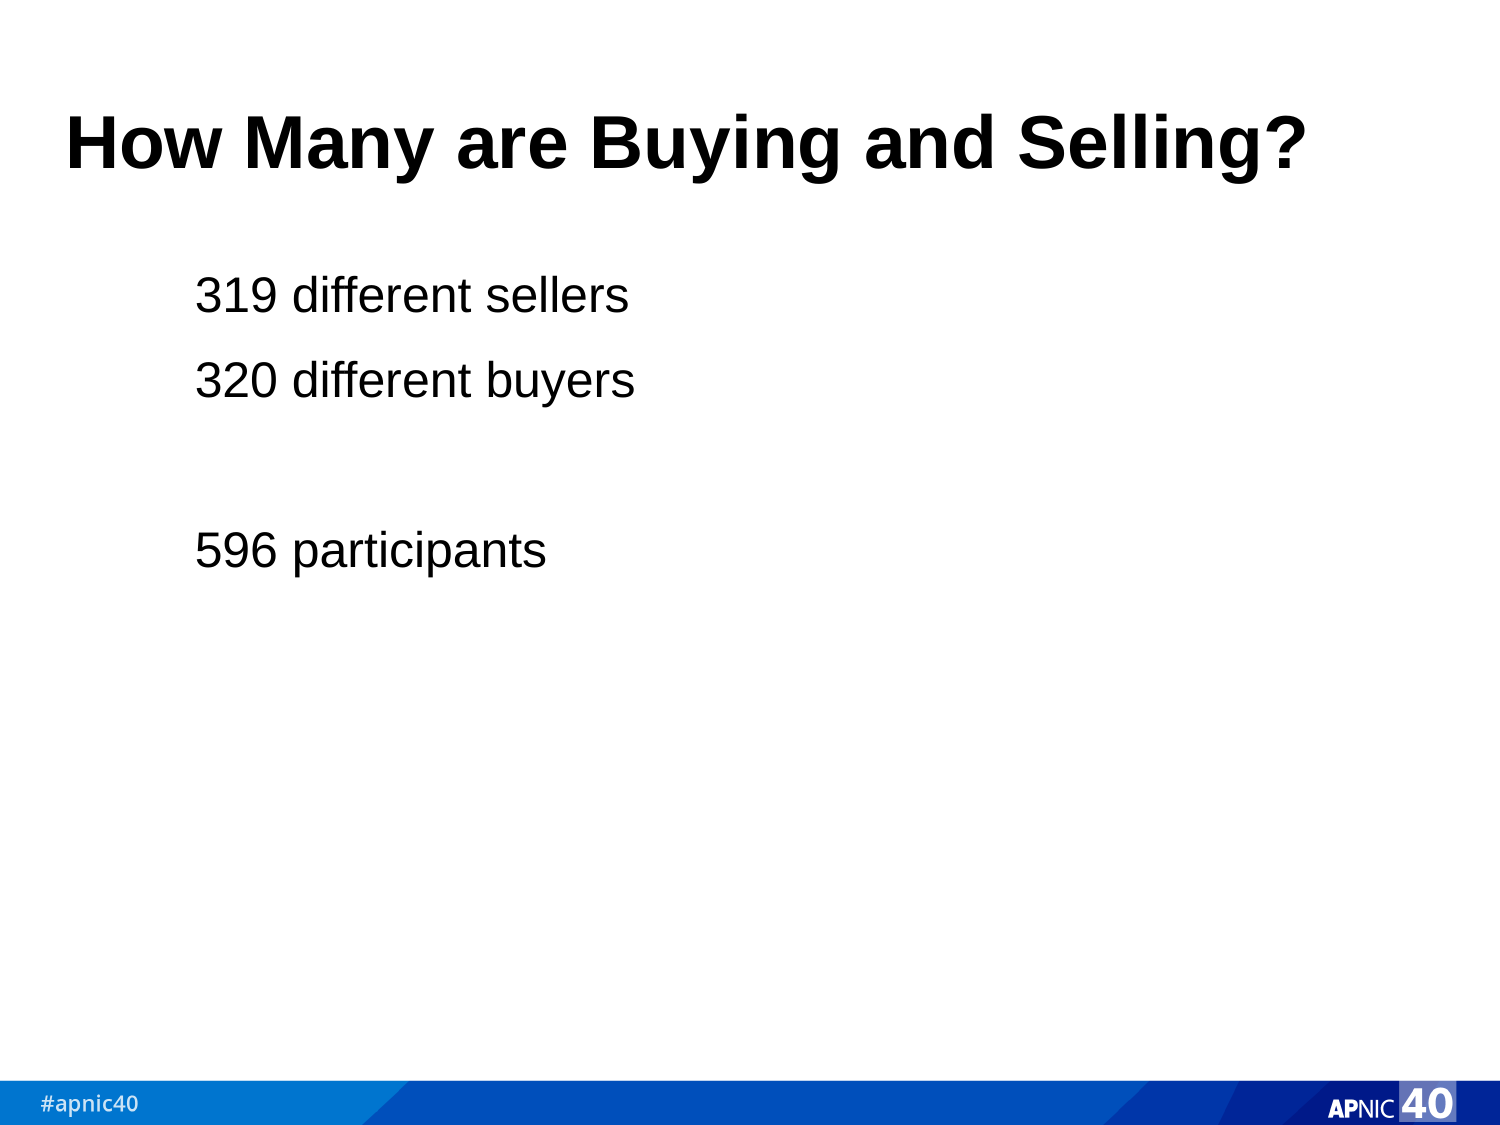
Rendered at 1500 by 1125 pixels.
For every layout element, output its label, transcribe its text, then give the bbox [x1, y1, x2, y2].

picture [0, 1071, 1500, 1125]
title How Many are Buying and Selling? [64, 45, 1436, 233]
list 319 different sellers 320 different buyers 596 participants [194, 262, 1436, 1012]
